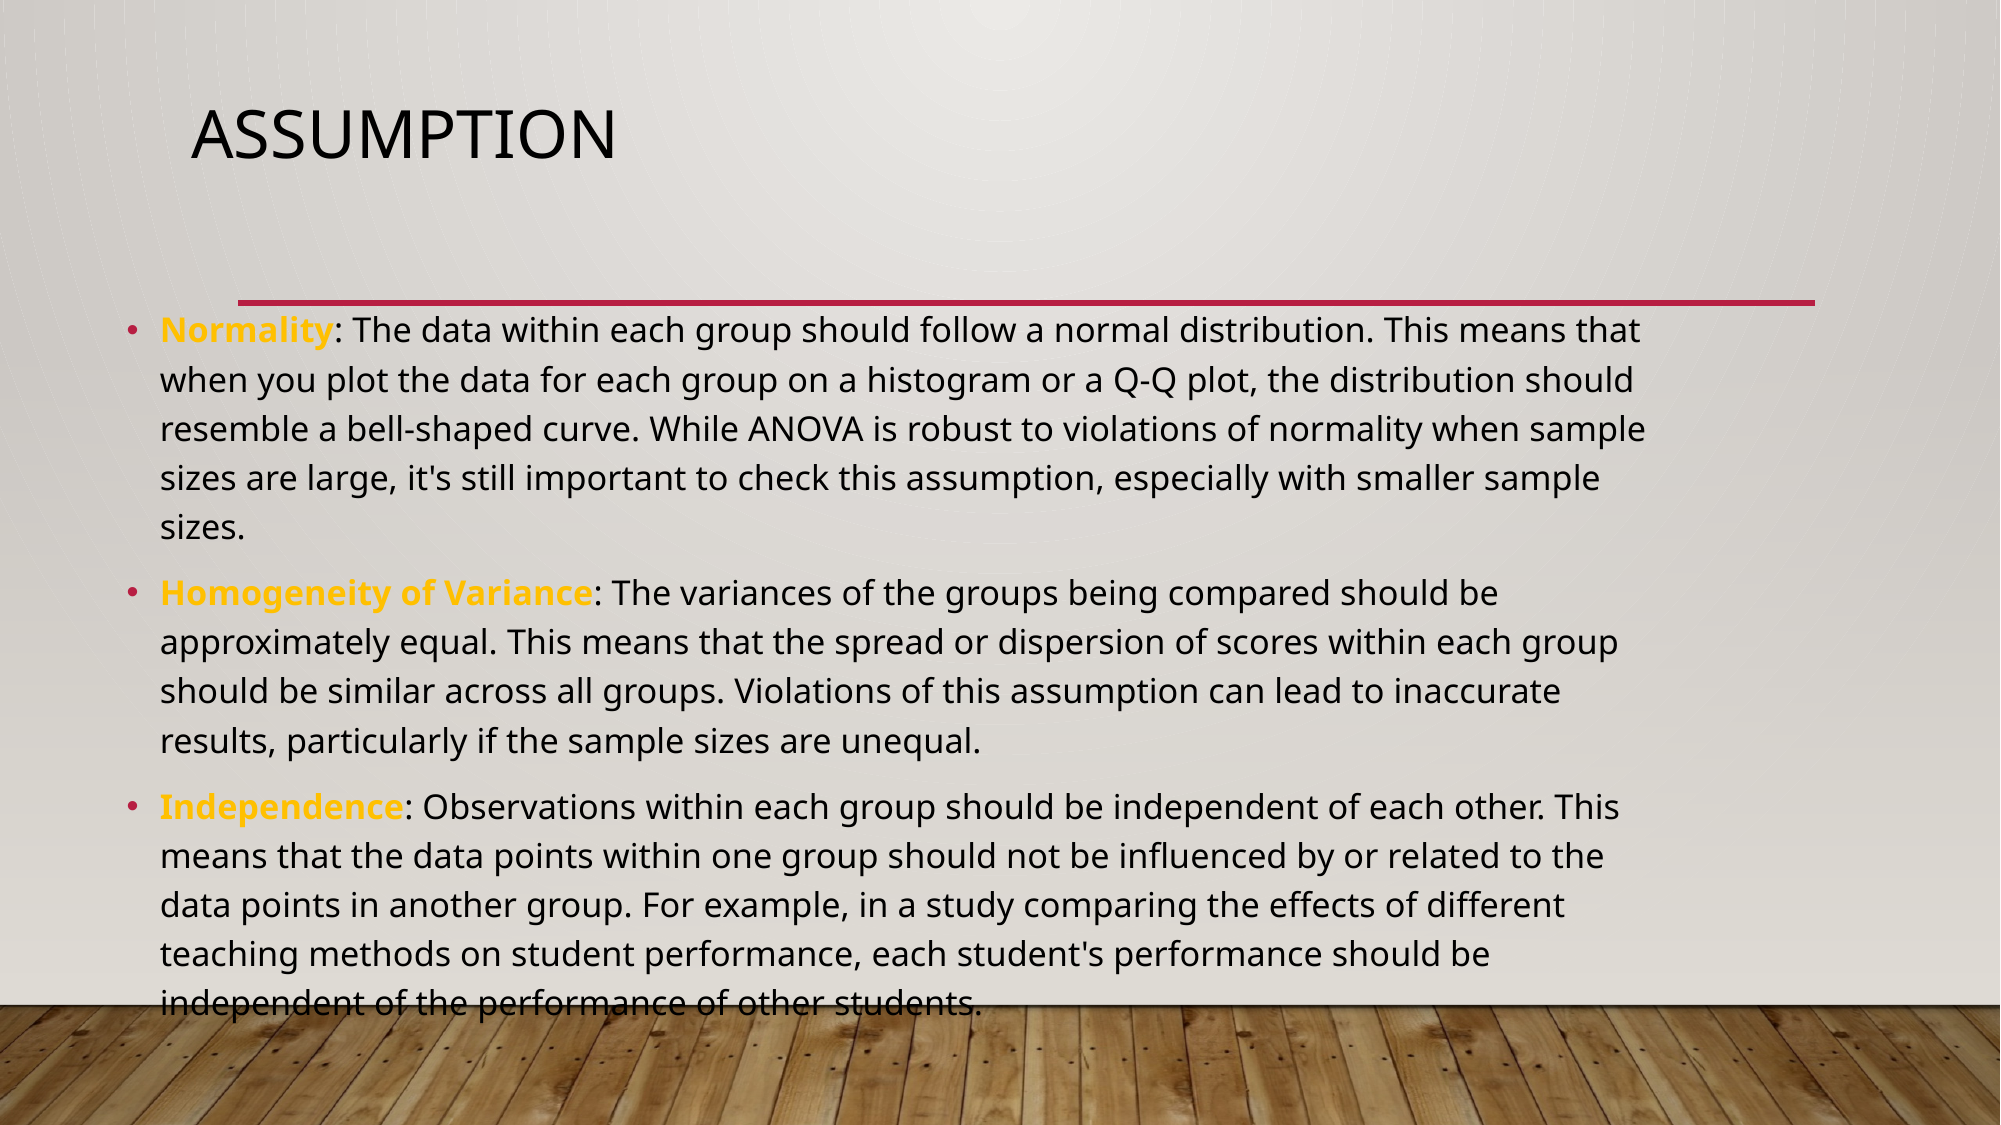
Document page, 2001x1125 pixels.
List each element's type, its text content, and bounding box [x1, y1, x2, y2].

list Normality: The data within each group should follow a normal distribution. This means that when you plot the data for each group on a histogram or a Q-Q plot, the distribution should resemble a bell-shaped curve. While ANOVA is robust to violations of normality when sample sizes are large, it's still important to check this assumption, especially with smaller sample sizes. Homogeneity of Variance: The variances of the groups being compared should be approximately equal. This means that the spread or dispersion of scores within each group should be similar across all groups. Violations of this assumption can lead to inaccurate results, particularly if the sample sizes are unequal. Independence: Observations within each group should be independent of each other. This means that the data points within one group should not be influenced by or related to the data points in another group. For example, in a study comparing the effects of different teaching methods on student performance, each student's performance should be independent of the performance of other students. [111, 293, 1689, 1032]
picture [0, 1005, 2000, 1125]
title Assumption [176, 93, 1752, 266]
